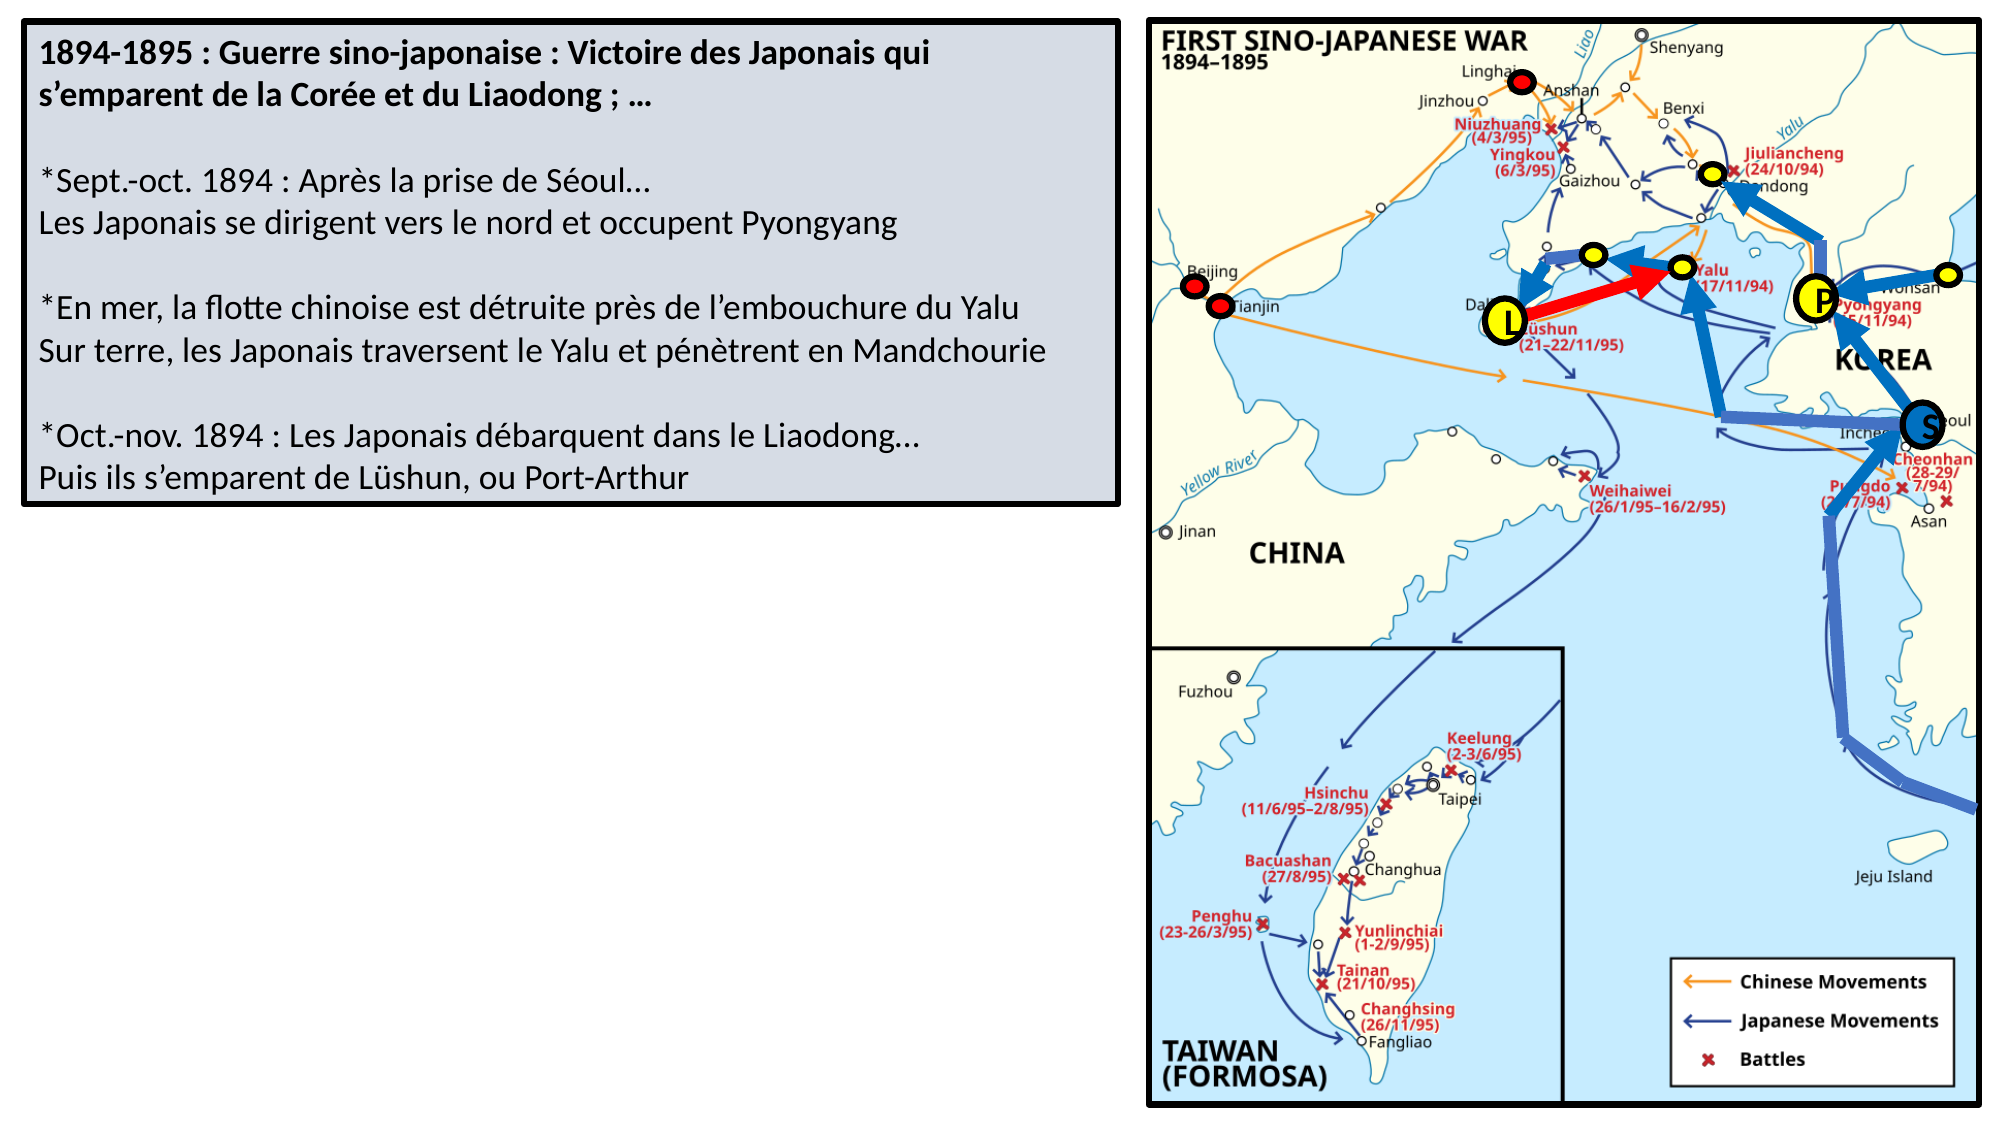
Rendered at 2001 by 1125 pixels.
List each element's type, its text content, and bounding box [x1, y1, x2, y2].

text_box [1521, 271, 1671, 317]
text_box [1605, 258, 1671, 268]
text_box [1545, 254, 1582, 259]
text_box 1894-1895 : Guerre sino-japonaise : Victoire des Japonais qui s’emparent de la Corée et du Liaodong ; … *Sept.-oct. 1894 : Après la prise de Séoul… Les Japonais se dirigent vers le nord et occupent Pyongyang *En mer, la flotte chinoise est détruite près de l’embouchure du Yalu Sur terre, les Japonais traversent le Yalu et pénètrent en Mandchourie *Oct.-nov. 1894 : Les Japonais débarquent dans le Liaodong… Puis ils s’emparent de Lüshun, ou Port-Arthur [23, 21, 1118, 505]
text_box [1902, 781, 1977, 810]
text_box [1828, 515, 1844, 738]
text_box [1828, 425, 1903, 516]
picture [1151, 23, 1977, 1102]
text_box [1721, 181, 1821, 242]
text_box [1829, 275, 1937, 294]
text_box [1721, 416, 1903, 425]
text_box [1843, 737, 1903, 782]
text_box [1690, 274, 1722, 417]
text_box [1518, 263, 1546, 310]
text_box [1832, 310, 1923, 427]
